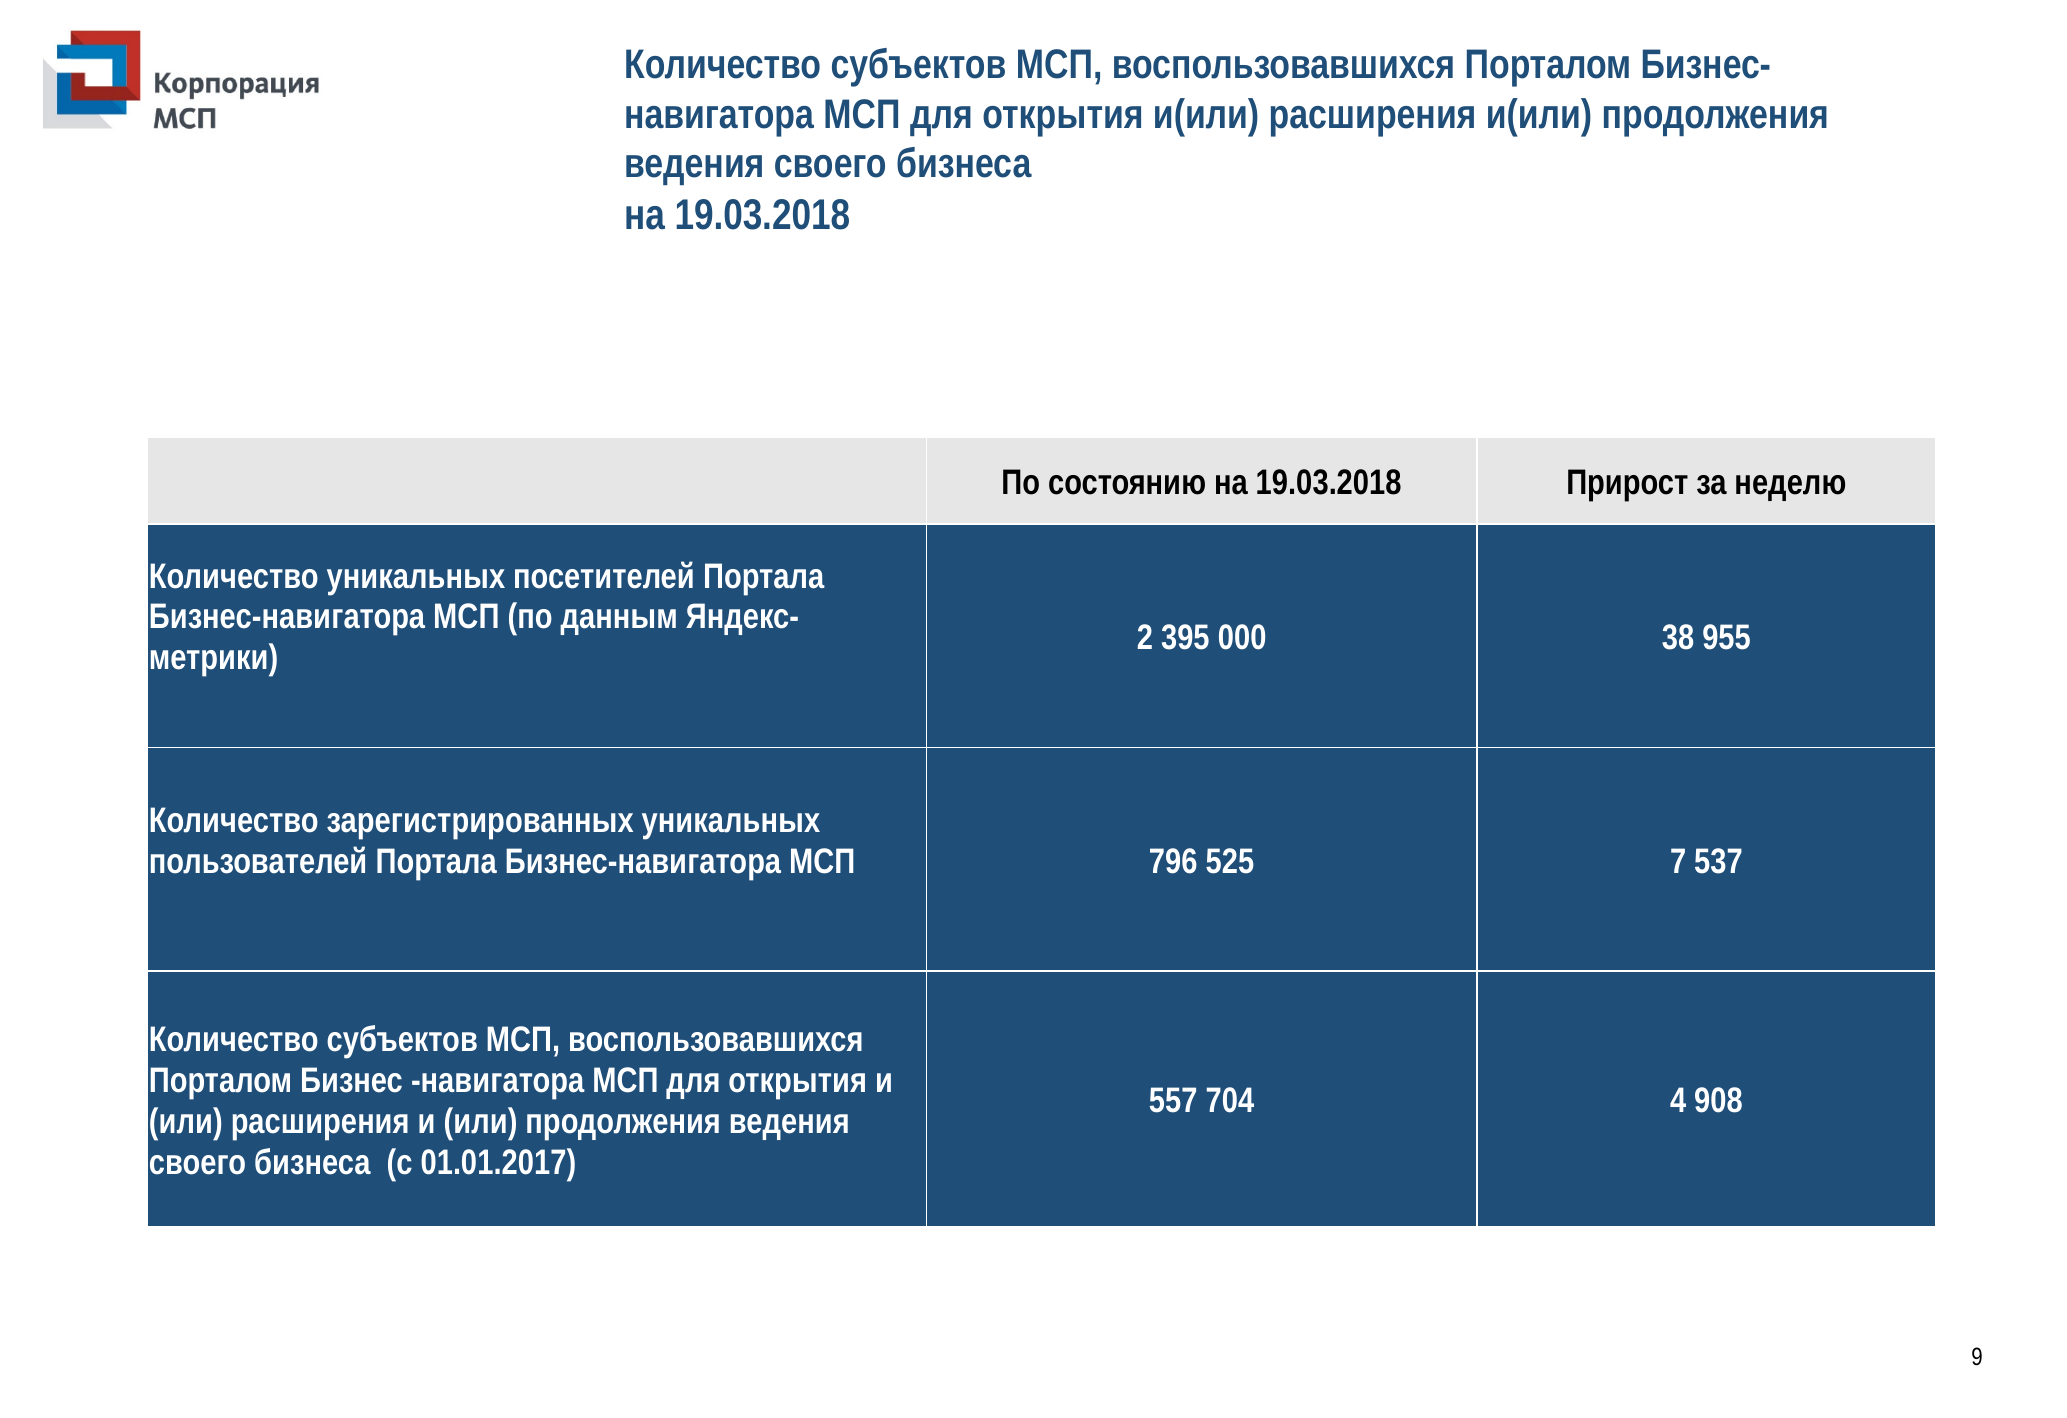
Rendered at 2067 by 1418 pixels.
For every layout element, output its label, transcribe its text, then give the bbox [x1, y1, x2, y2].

table_cell 2 395 000 [927, 525, 1476, 747]
table_header Прирост за неделю [1478, 438, 1935, 523]
table_cell Количество уникальных посетителей Портала Бизнес-навигатора МСП (по данным Яндекс-метрики) [148, 525, 926, 747]
text_box 9 [1956, 1332, 2025, 1378]
table_header По состоянию на 19.03.2018 [927, 438, 1476, 523]
table_cell 557 704 [927, 972, 1476, 1226]
table_cell Количество субъектов МСП, воспользовавшихся Порталом Бизнес -навигатора МСП для открытия и (или) расширения и (или) продолжения ведения своего бизнеса (с 01.01.2017) [148, 972, 926, 1226]
table_header [148, 438, 926, 523]
table_cell Количество зарегистрированных уникальных пользователей Портала Бизнес-навигатора МСП [148, 748, 926, 970]
table_cell 4 908 [1478, 972, 1935, 1226]
picture [10, 21, 338, 137]
table_cell 7 537 [1478, 748, 1935, 970]
text_box Количество субъектов МСП, воспользовавшихся Порталом Бизнес- навигатора МСП для открытия и(или) расширения и(или) продолжения ведения своего бизнеса на 19.03.2018 [605, 28, 1972, 221]
table_cell 796 525 [927, 748, 1476, 970]
table_cell 38 955 [1478, 525, 1935, 747]
